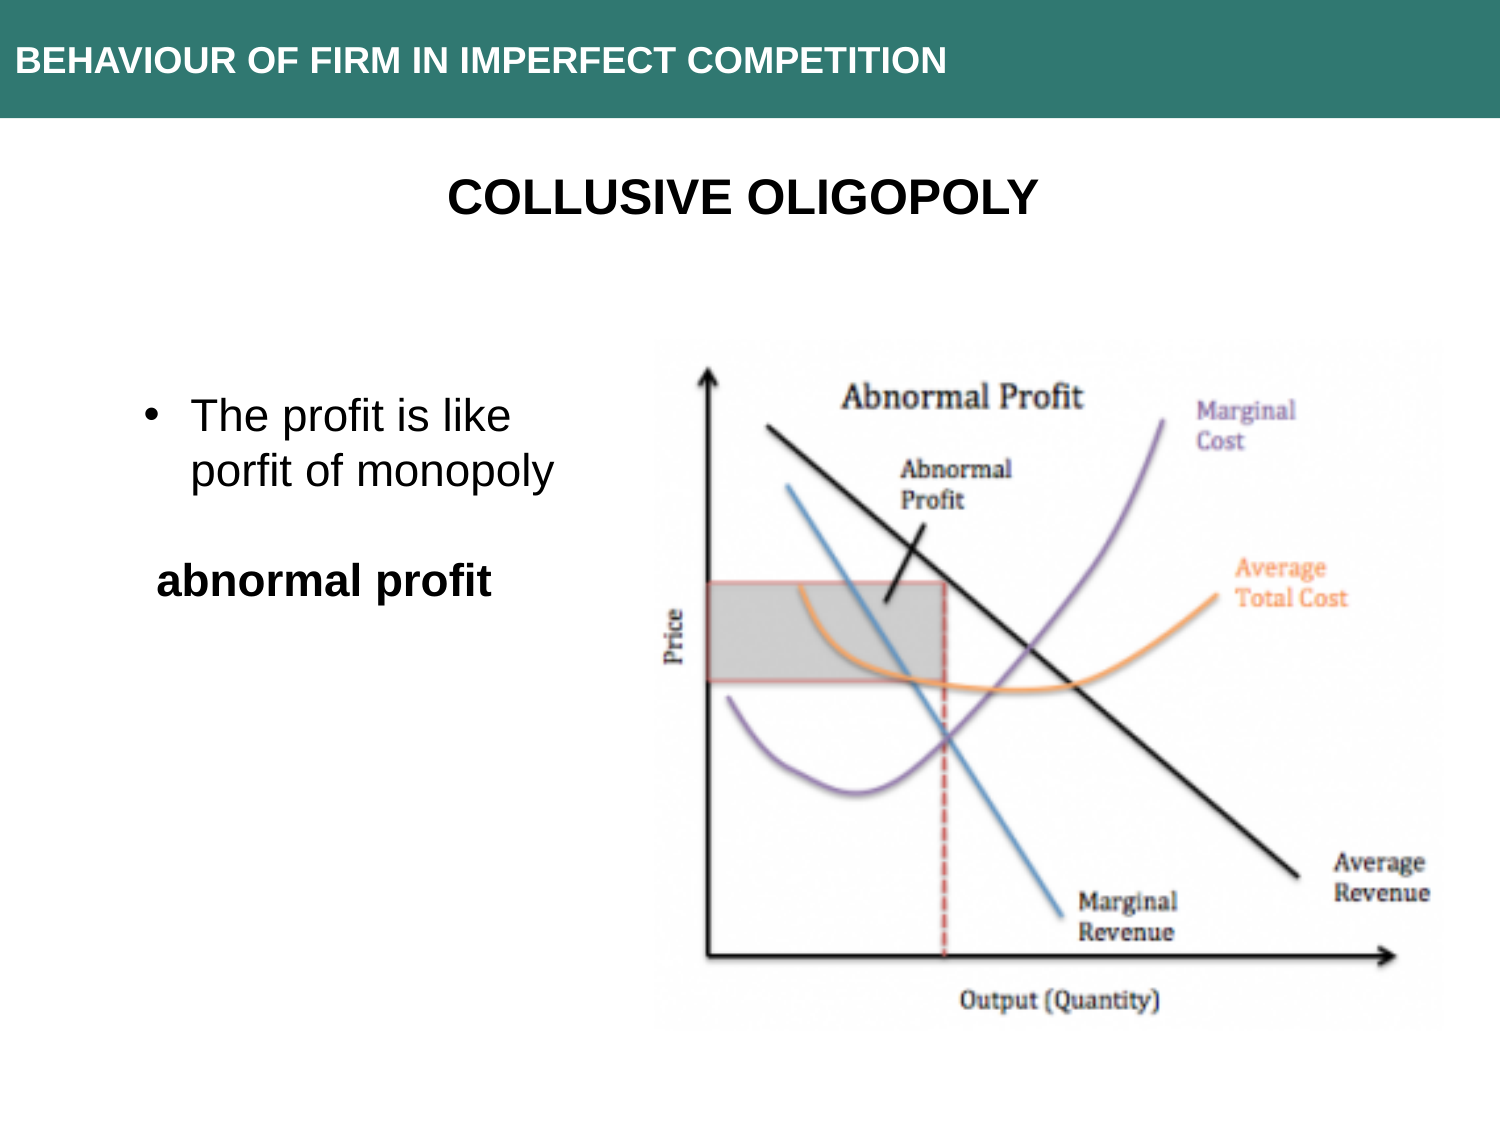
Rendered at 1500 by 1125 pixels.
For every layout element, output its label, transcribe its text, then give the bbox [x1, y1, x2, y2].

text_box BEHAVIOUR OF FIRM IN IMPERFECT COMPETITION [0, 0, 1500, 120]
list The profit is like porfit of monopoly abnormal profit [128, 378, 594, 735]
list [654, 338, 1445, 1031]
text_box COLLUSIVE OLIGOPOLY [56, 157, 1444, 337]
